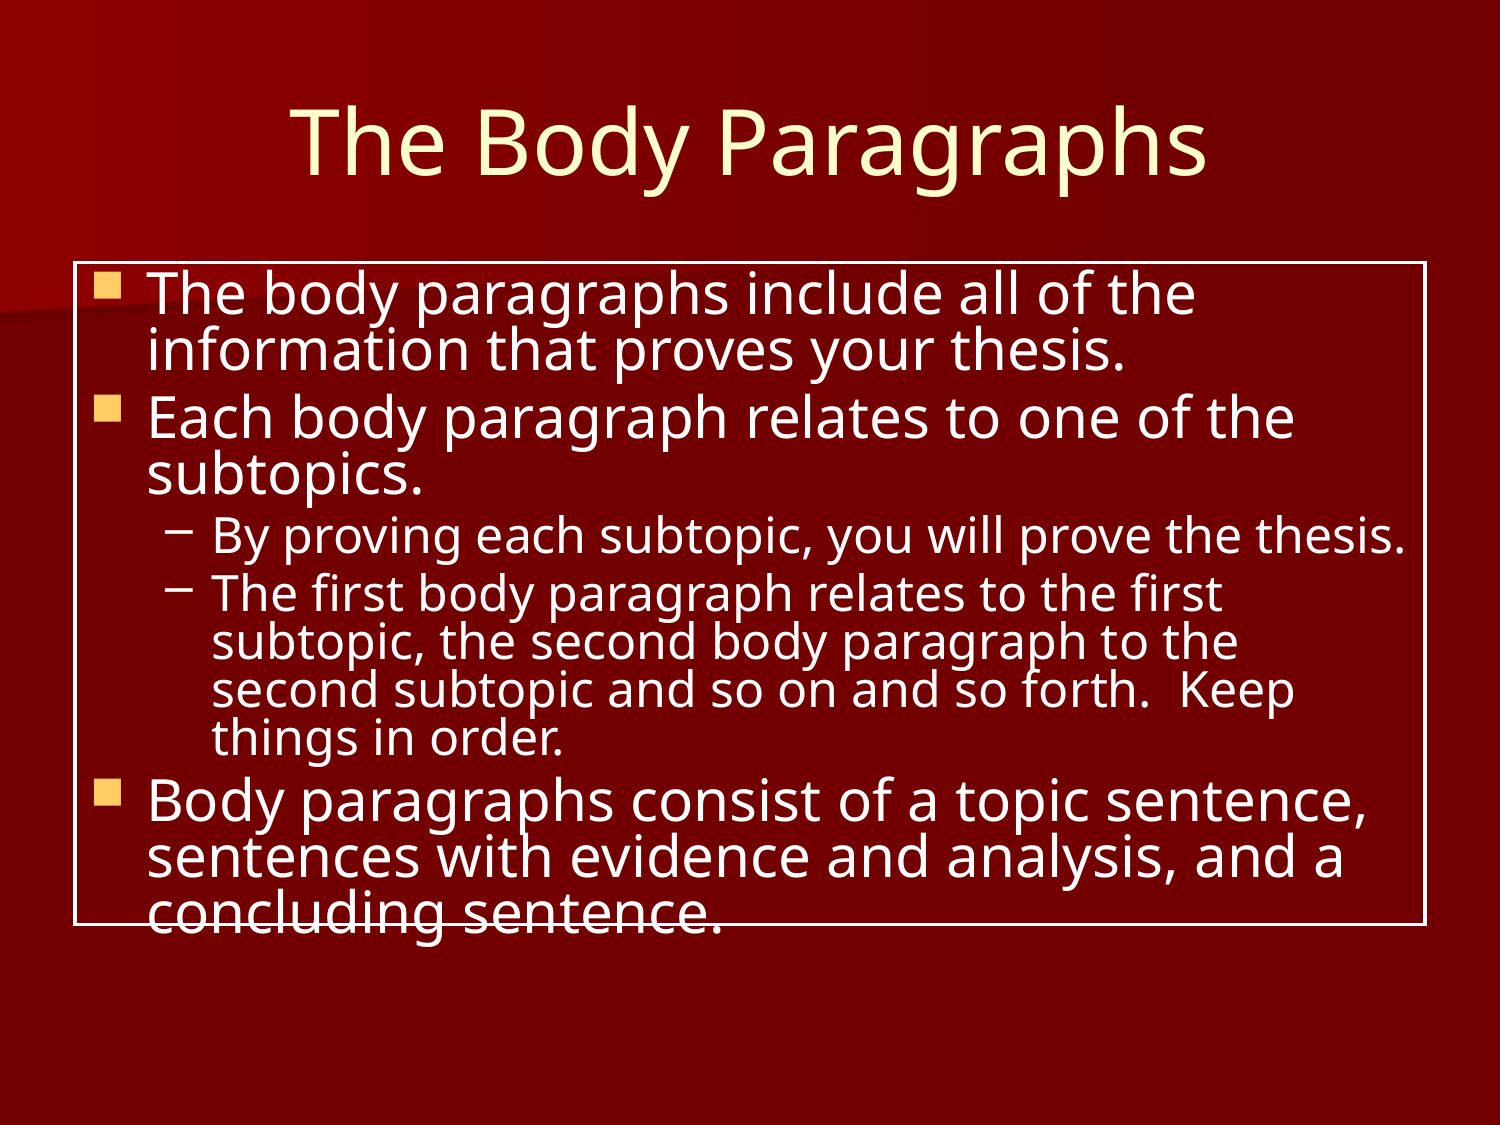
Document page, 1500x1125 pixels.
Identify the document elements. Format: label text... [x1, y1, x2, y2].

list The body paragraphs include all of the information that proves your thesis. Each body paragraph relates to one of the subtopics. By proving each subtopic, you will prove the thesis. The first body paragraph relates to the first subtopic, the second body paragraph to the second subtopic and so on and so forth. Keep things in order. Body paragraphs consist of a topic sentence, sentences with evidence and analysis, and a concluding sentence. [74, 262, 1426, 926]
title The Body Paragraphs [74, 44, 1426, 233]
